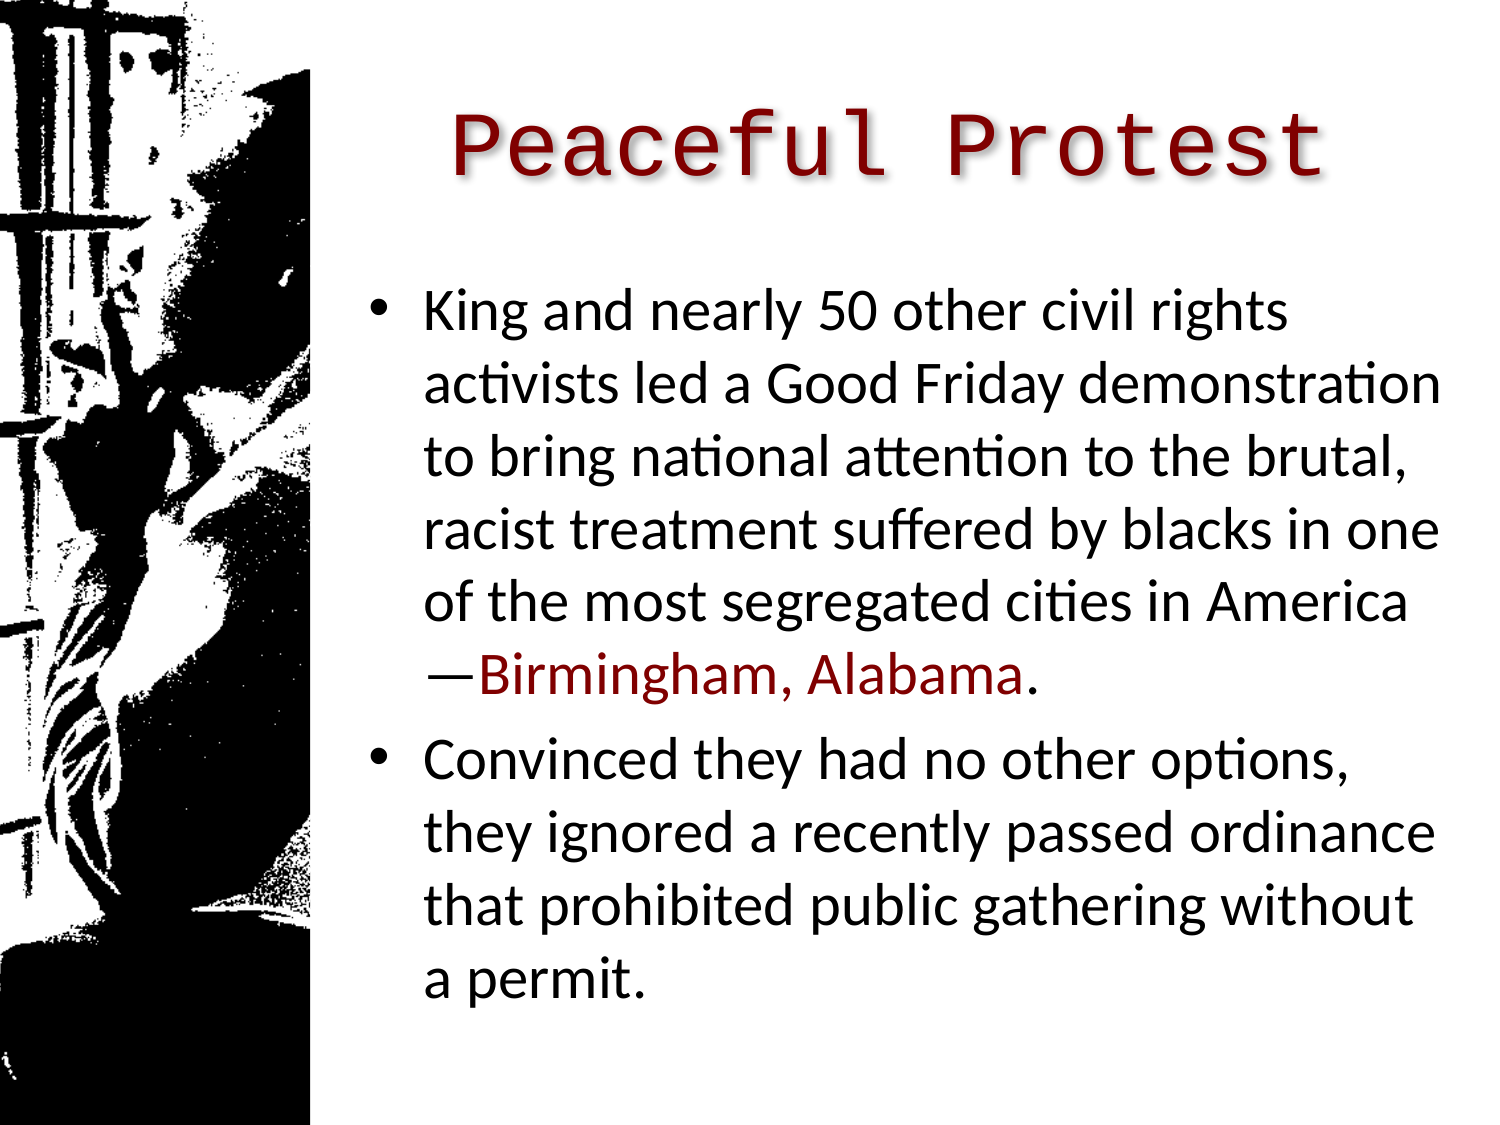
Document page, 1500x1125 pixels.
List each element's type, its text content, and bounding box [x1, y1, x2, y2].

list King and nearly 50 other civil rights activists led a Good Friday demonstration to bring national attention to the brutal, racist treatment suffered by blacks in one of the most segregated cities in America—Birmingham, Alabama. Convinced they had no other options, they ignored a recently passed ordinance that prohibited public gathering without a permit. [353, 262, 1472, 1071]
title Peaceful Protest [353, 45, 1425, 233]
